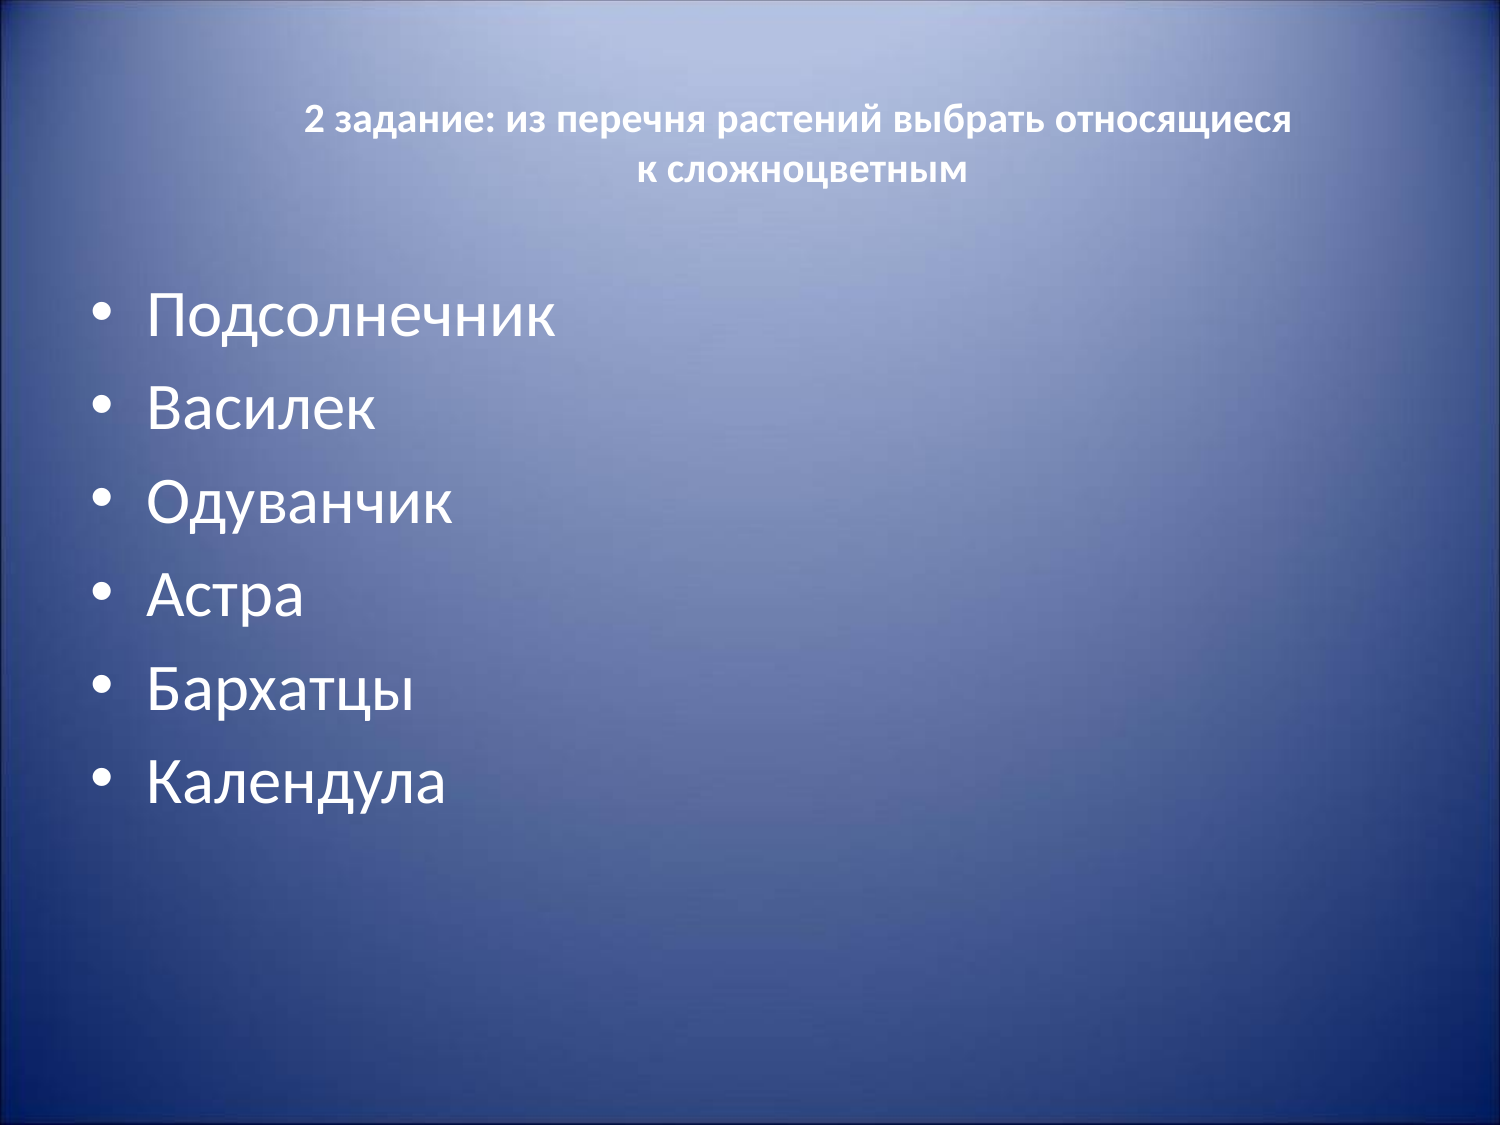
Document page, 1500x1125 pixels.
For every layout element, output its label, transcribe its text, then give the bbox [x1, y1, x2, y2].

title 2 задание: из перечня растений выбрать относящиеся к сложноцветным [58, 46, 1500, 235]
picture [0, 0, 1500, 1125]
list Подсолнечник Василек Одуванчик Астра Бархатцы Календула [74, 262, 1426, 1006]
